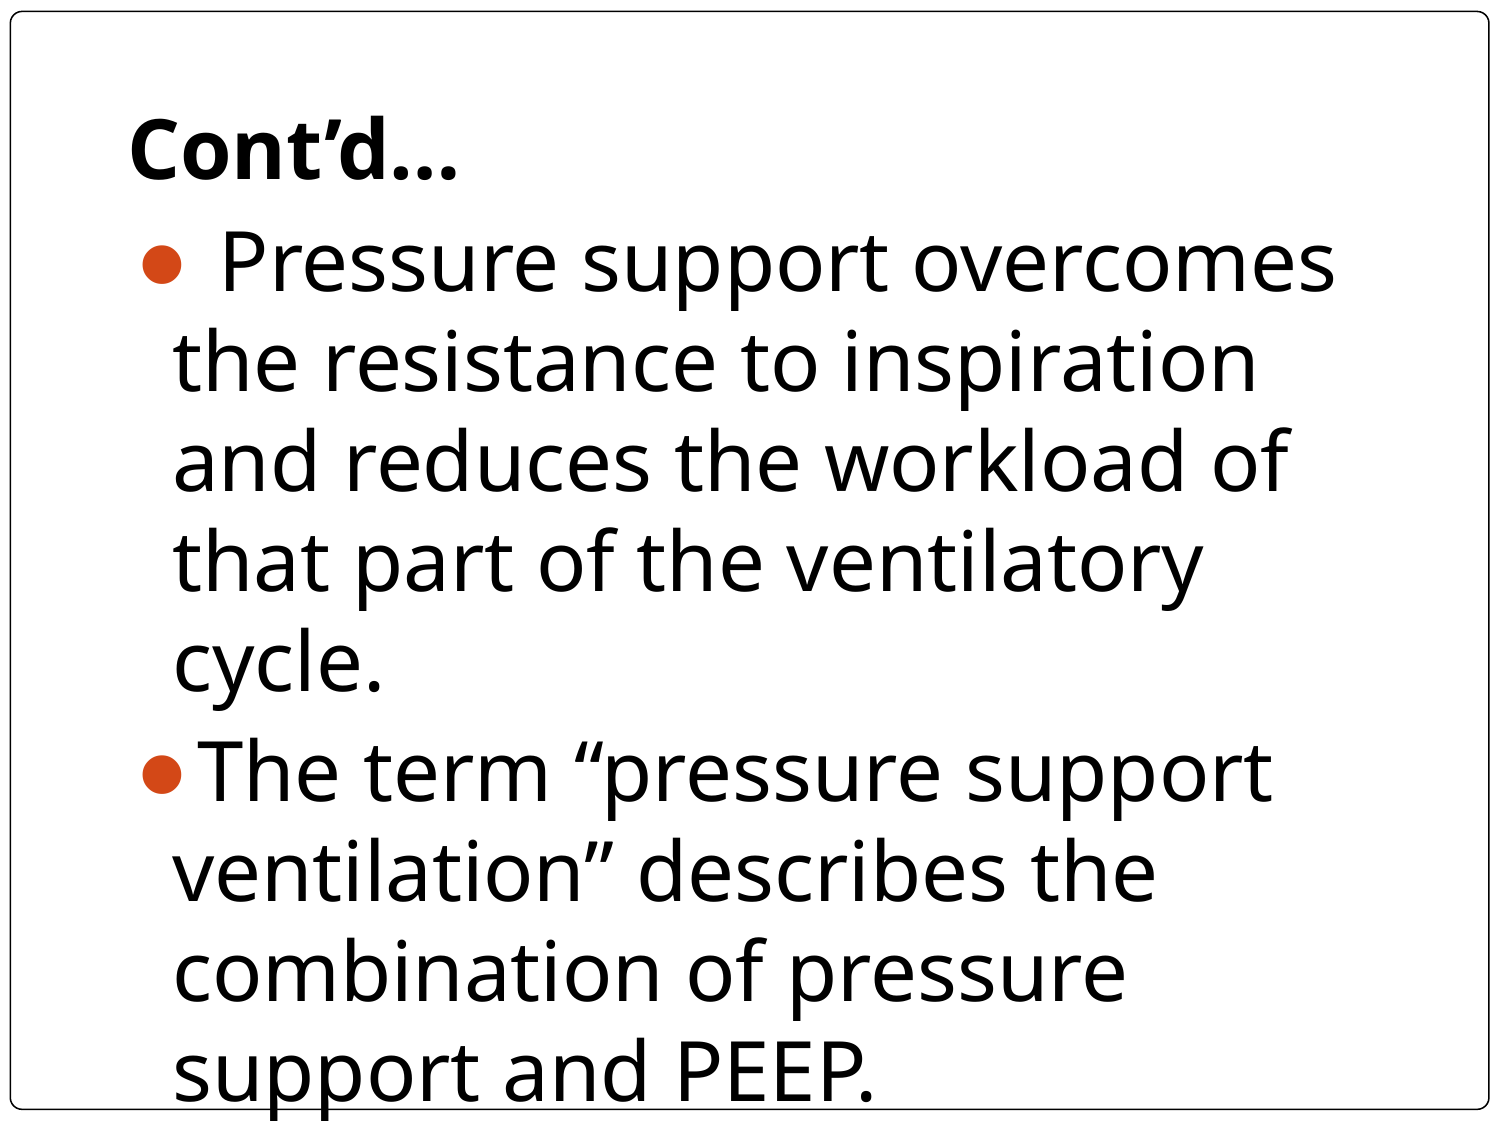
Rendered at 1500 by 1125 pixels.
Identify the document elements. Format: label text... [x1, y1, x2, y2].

list Cont’d… Pressure support overcomes the resistance to inspiration and reduces the workload of that part of the ventilatory cycle. The term “pressure support ventilation” describes the combination of pressure support and PEEP. [112, 99, 1388, 1000]
